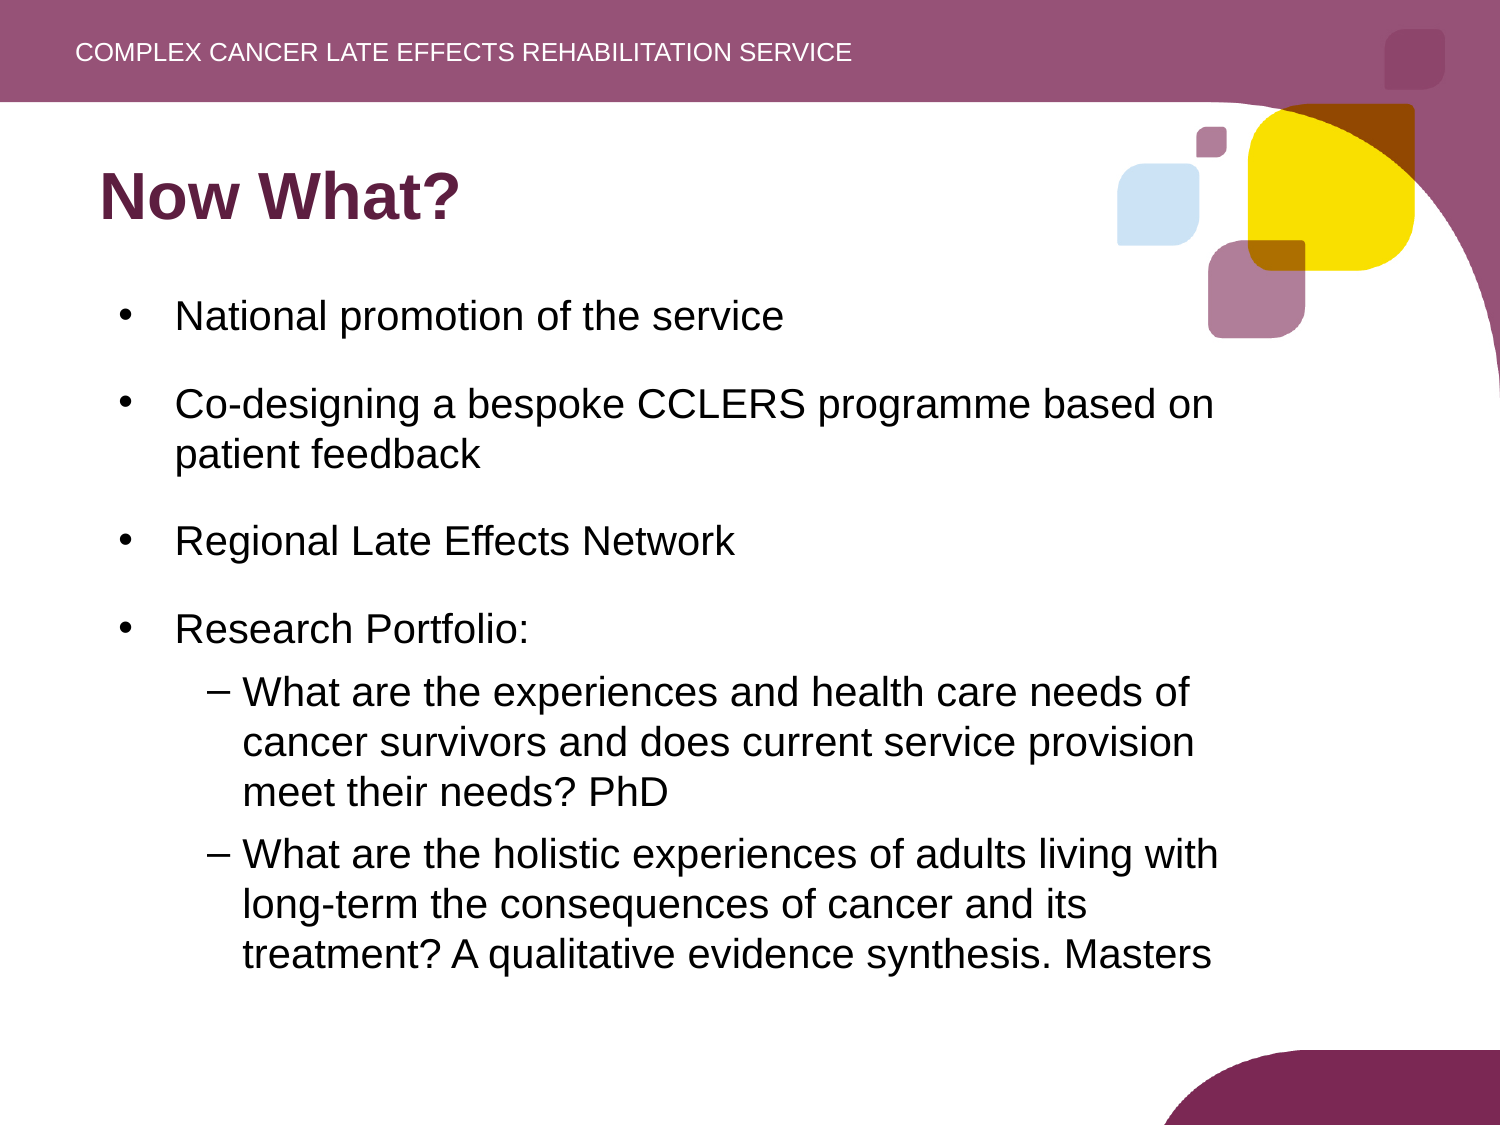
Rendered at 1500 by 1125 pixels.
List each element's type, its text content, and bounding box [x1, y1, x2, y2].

footer Complex cancer Late Effects rehabilitation Service [75, 0, 1425, 102]
title Now What? [99, 161, 1340, 235]
text_box National promotion of the service Co-designing a bespoke CCLERS programme based on patient feedback Regional Late Effects Network Research Portfolio: What are the experiences and health care needs of cancer survivors and does current service provision meet their needs? PhD What are the holistic experiences of adults living with long-term the consequences of cancer and its treatment? A qualitative evidence synthesis. Masters [118, 288, 1239, 1010]
picture [1163, 1049, 1500, 1125]
picture [0, 0, 1500, 401]
